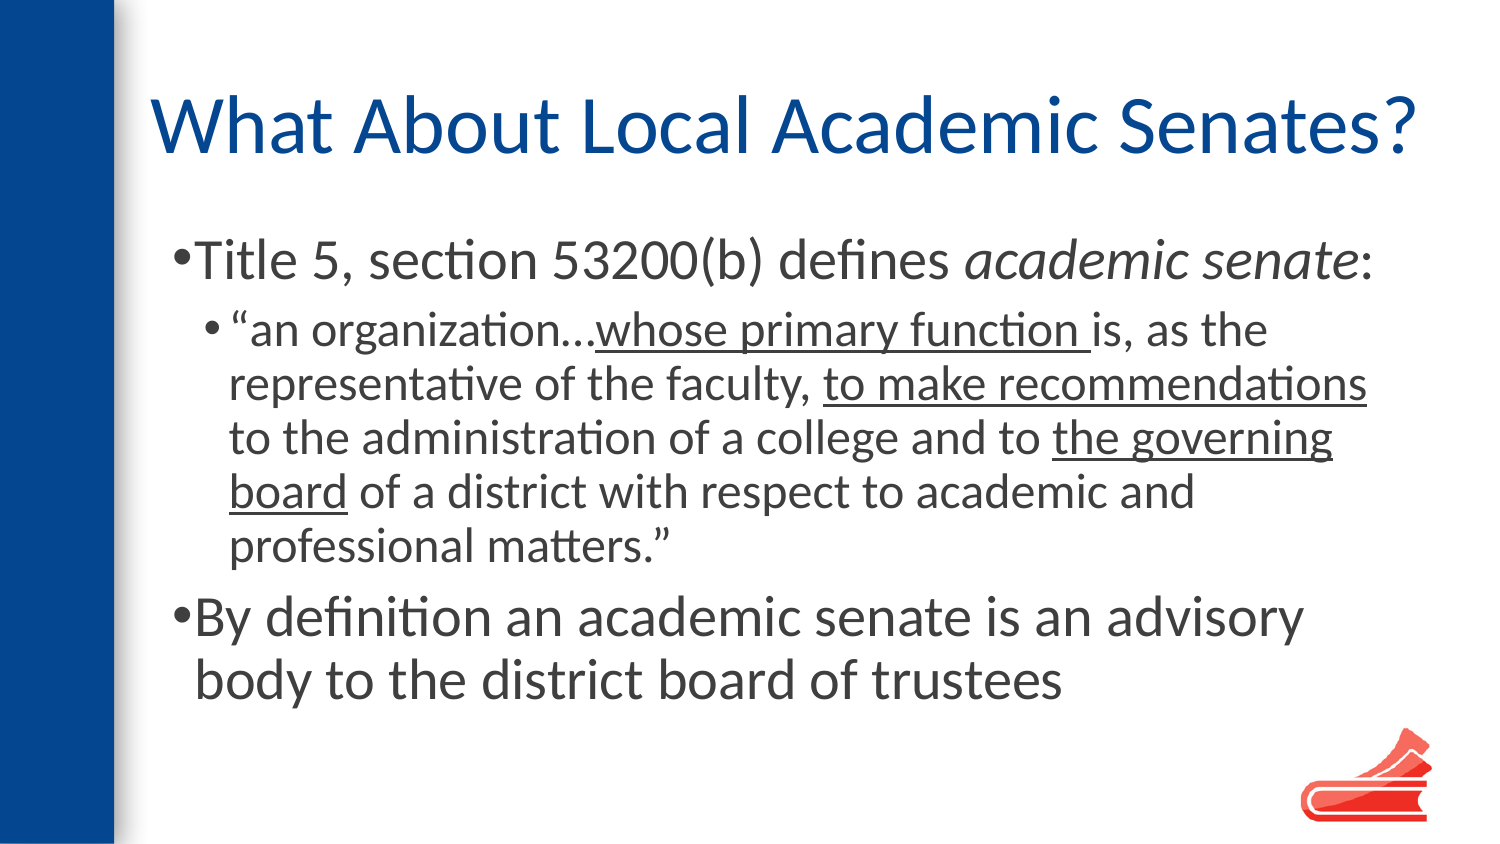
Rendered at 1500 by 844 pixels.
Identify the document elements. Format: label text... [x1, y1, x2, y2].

picture [1292, 717, 1440, 829]
title What About Local Academic Senates? [129, 44, 1461, 208]
list Title 5, section 53200(b) defines academic senate: “an organization…whose primary function is, as the representative of the faculty, to make recommendations to the administration of a college and to the governing board of a district with respect to academic and professional matters.” By definition an academic senate is an advisory body to the district board of trustees [157, 221, 1395, 789]
